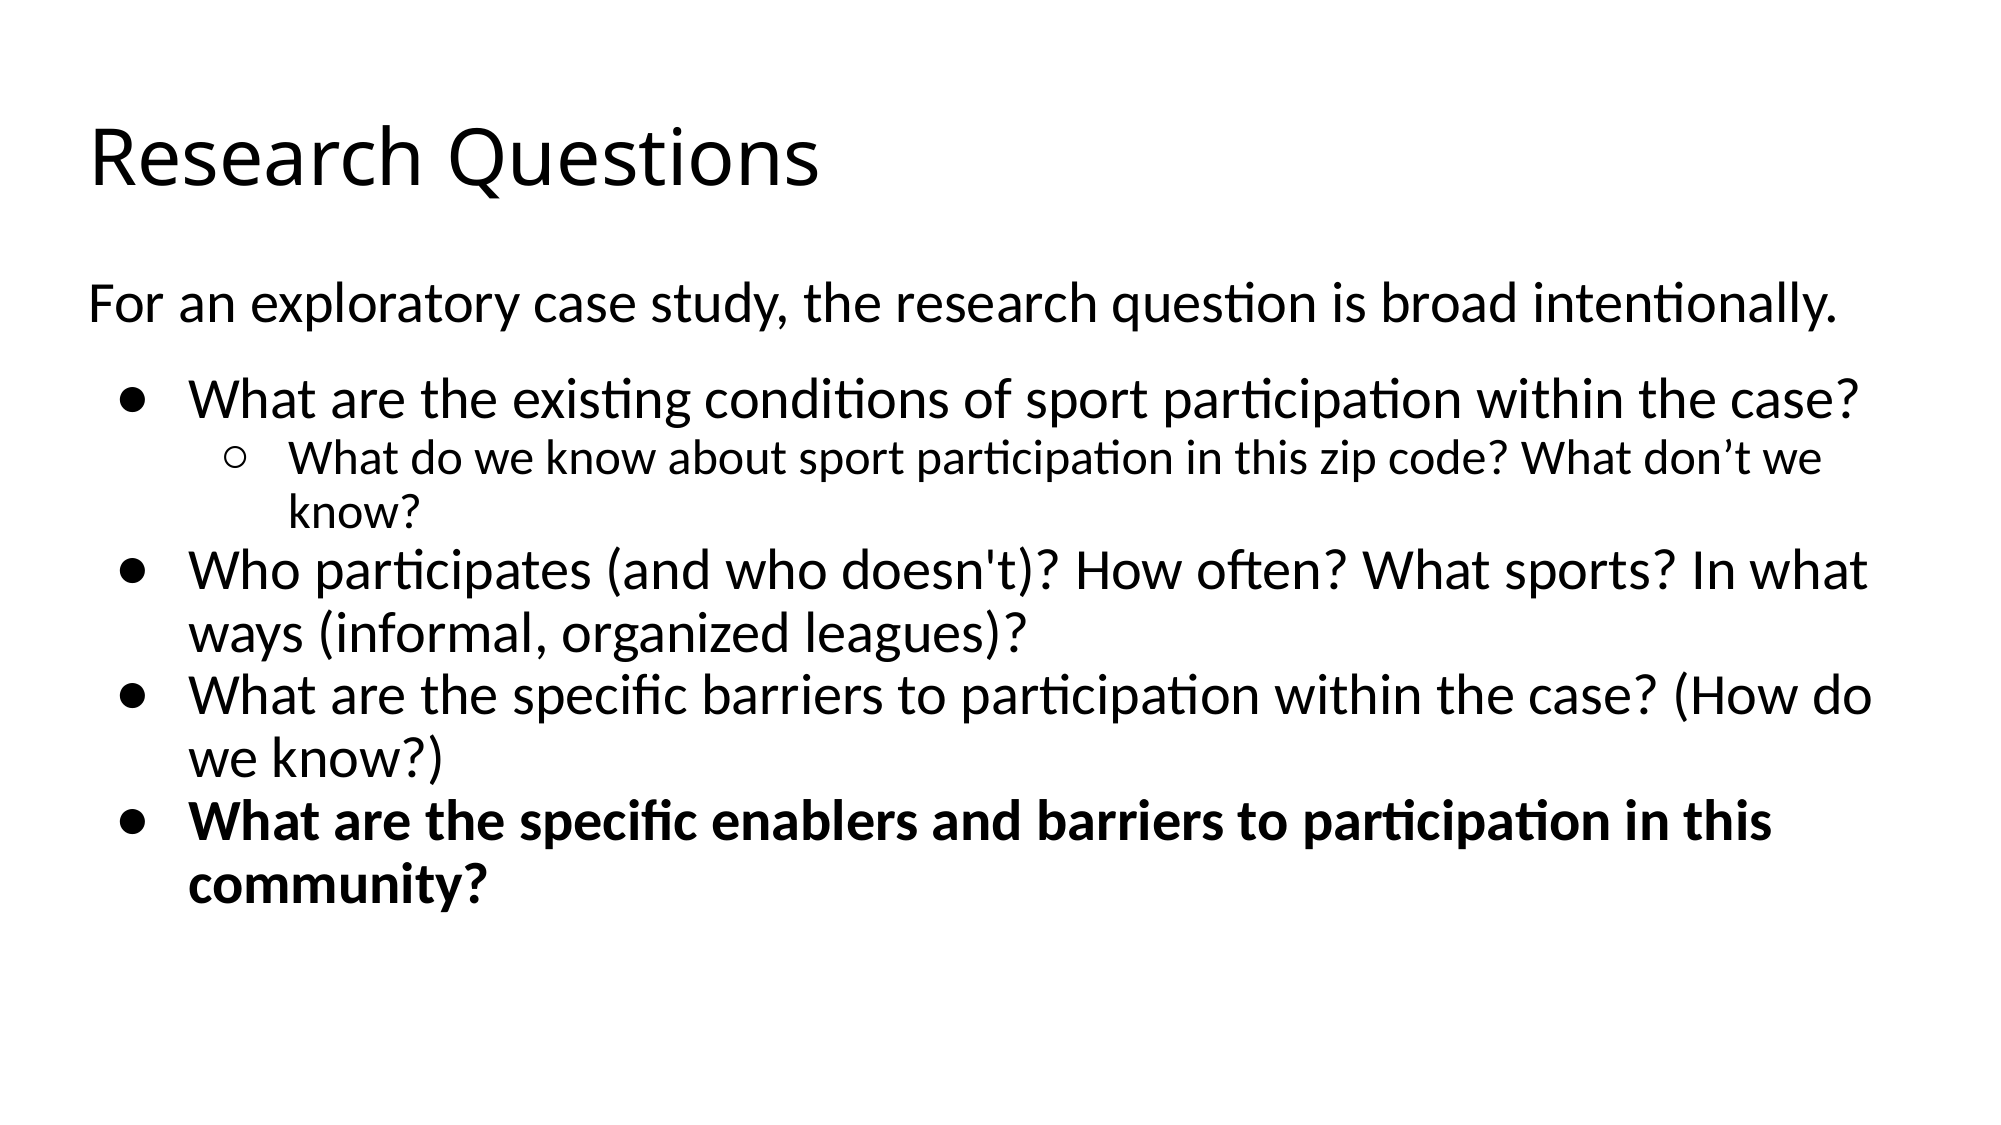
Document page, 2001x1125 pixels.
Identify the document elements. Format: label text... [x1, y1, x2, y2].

title Research Questions [68, 97, 1932, 223]
list For an exploratory case study, the research question is broad intentionally. What are the existing conditions of sport participation within the case? What do we know about sport participation in this zip code? What don’t we know? Who participates (and who doesn't)? How often? What sports? In what ways (informal, organized leagues)? What are the specific barriers to participation within the case? (How do we know?) What are the specific enablers and barriers to participation in this community? [68, 252, 1932, 1000]
